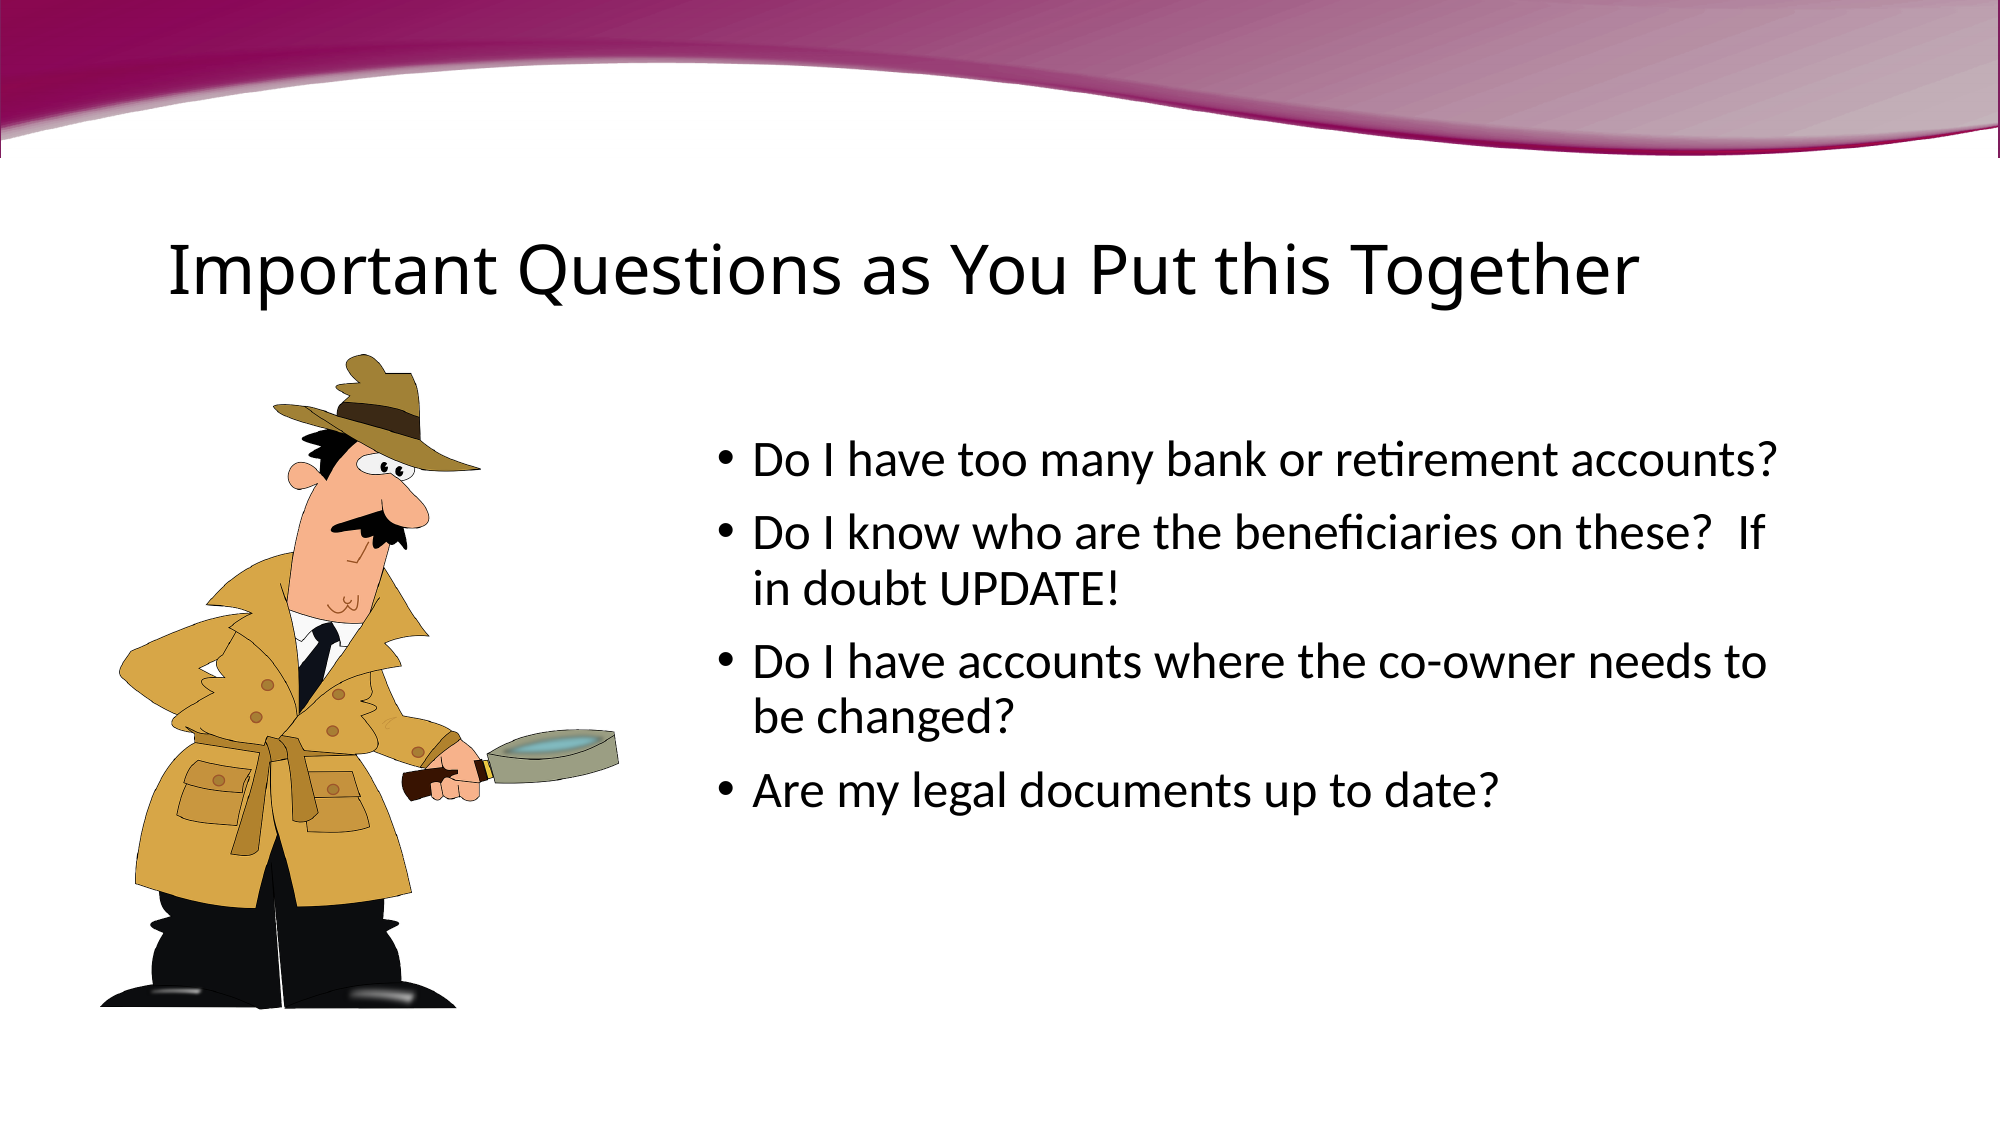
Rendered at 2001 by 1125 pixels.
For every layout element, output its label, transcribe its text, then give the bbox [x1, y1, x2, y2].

picture [100, 354, 619, 1011]
list Do I have too many bank or retirement accounts? Do I know who are the beneficiaries on these? If in doubt UPDATE! Do I have accounts where the co-owner needs to be changed? Are my legal documents up to date? [701, 424, 1819, 871]
picture [0, 0, 2000, 158]
title Important Questions as You Put this Together [153, 208, 1879, 338]
